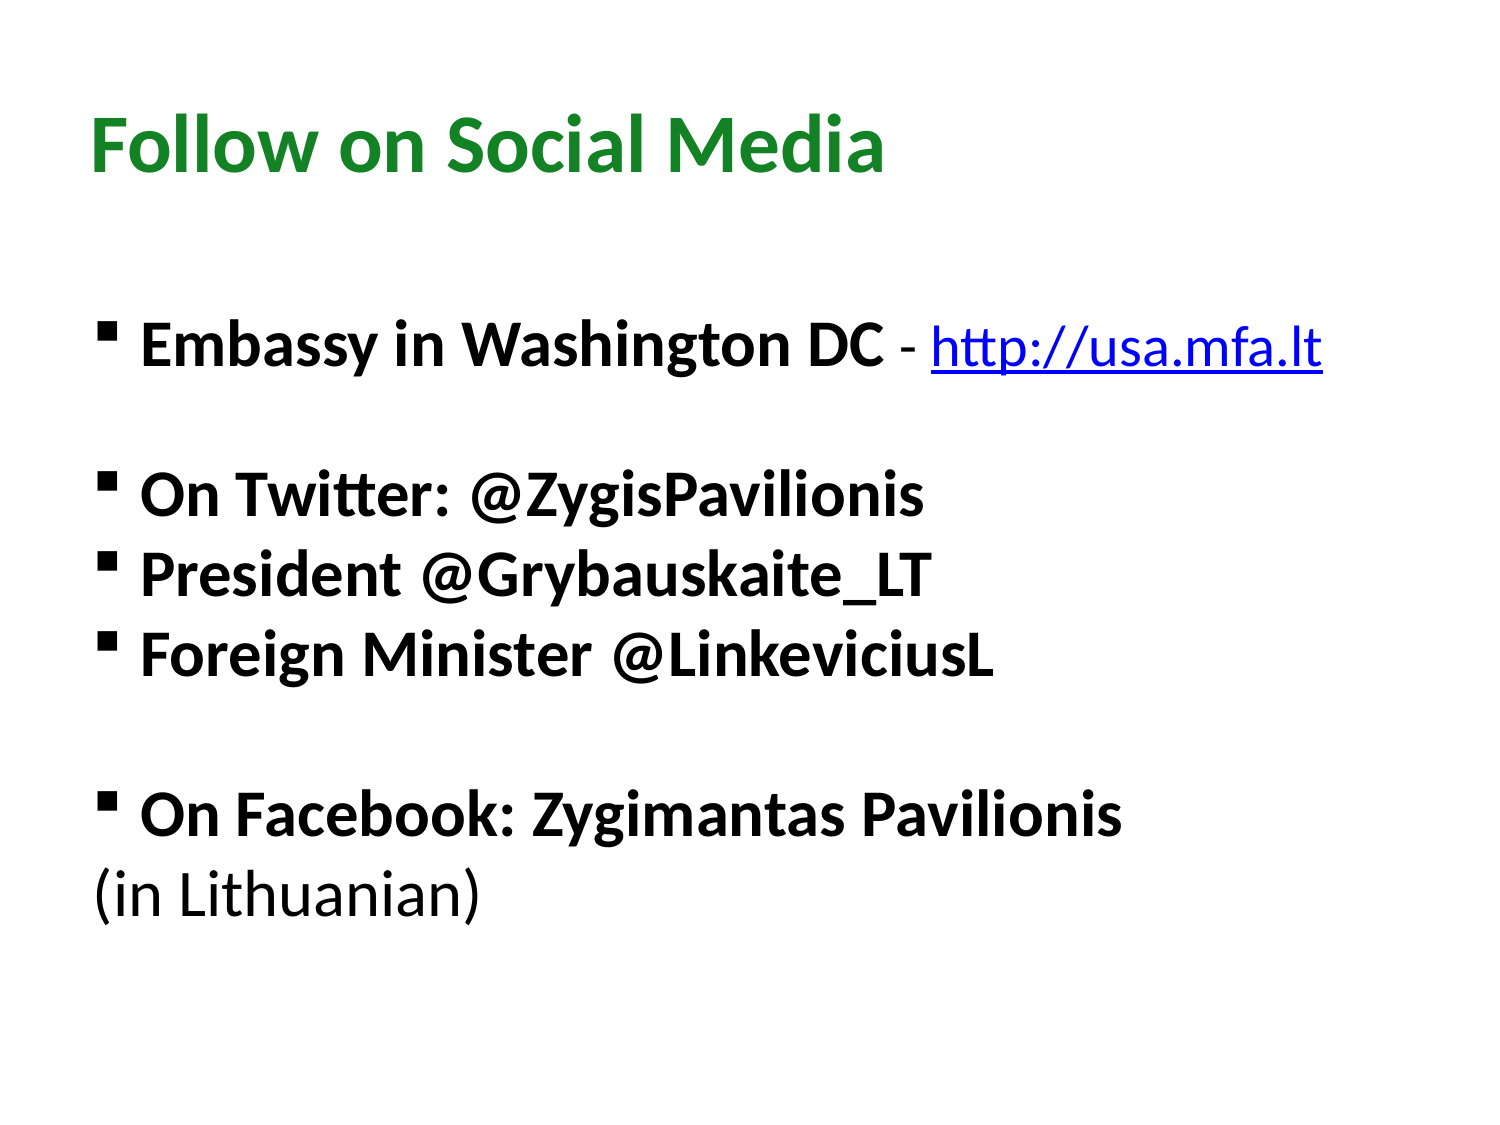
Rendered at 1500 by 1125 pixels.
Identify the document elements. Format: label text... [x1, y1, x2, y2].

title Follow on Social Media [75, 45, 1425, 233]
text_box Embassy in Washington DC - http://usa.mfa.lt On Twitter: @ZygisPavilionis President @Grybauskaite_LT Foreign Minister @LinkeviciusL On Facebook: Zygimantas Pavilionis (in Lithuanian) [78, 212, 1416, 938]
